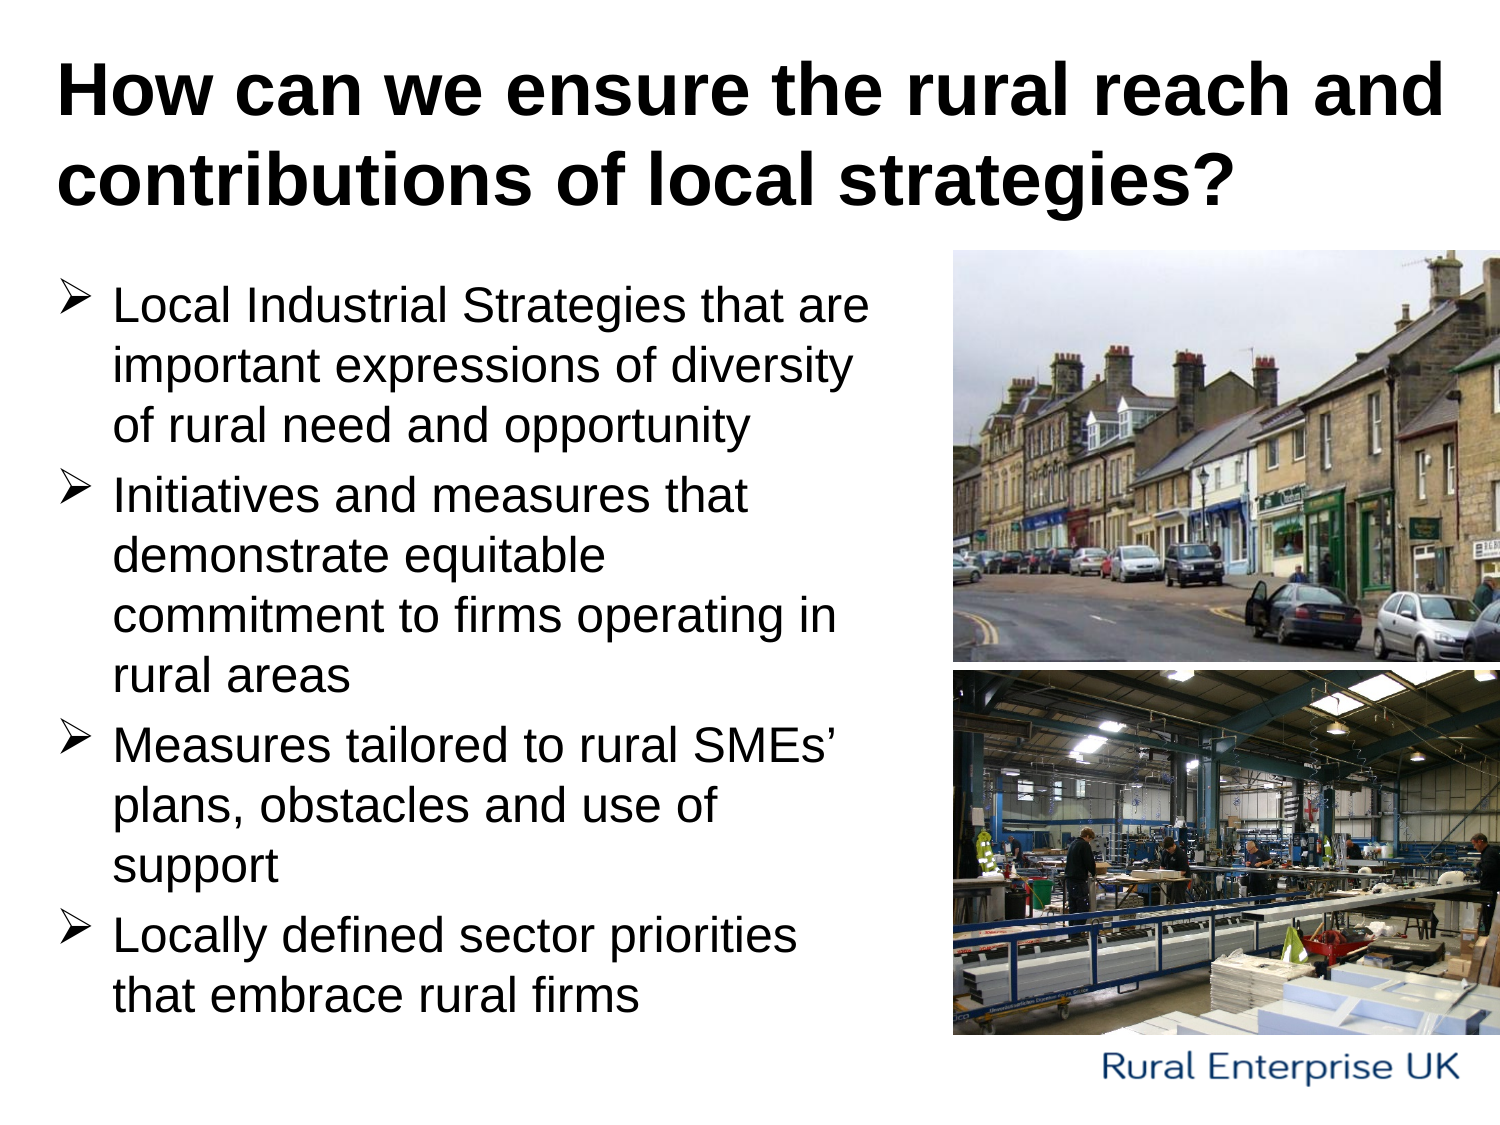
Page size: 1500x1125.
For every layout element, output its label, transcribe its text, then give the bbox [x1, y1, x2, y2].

picture [952, 250, 1500, 662]
text_box How can we ensure the rural reach and contributions of local strategies? [41, 33, 1473, 229]
picture [952, 670, 1500, 1101]
text_box Local Industrial Strategies that are important expressions of diversity of rural need and opportunity Initiatives and measures that demonstrate equitable commitment to firms operating in rural areas Measures tailored to rural SMEs’ plans, obstacles and use of support Locally defined sector priorities that embrace rural firms [41, 265, 904, 1030]
